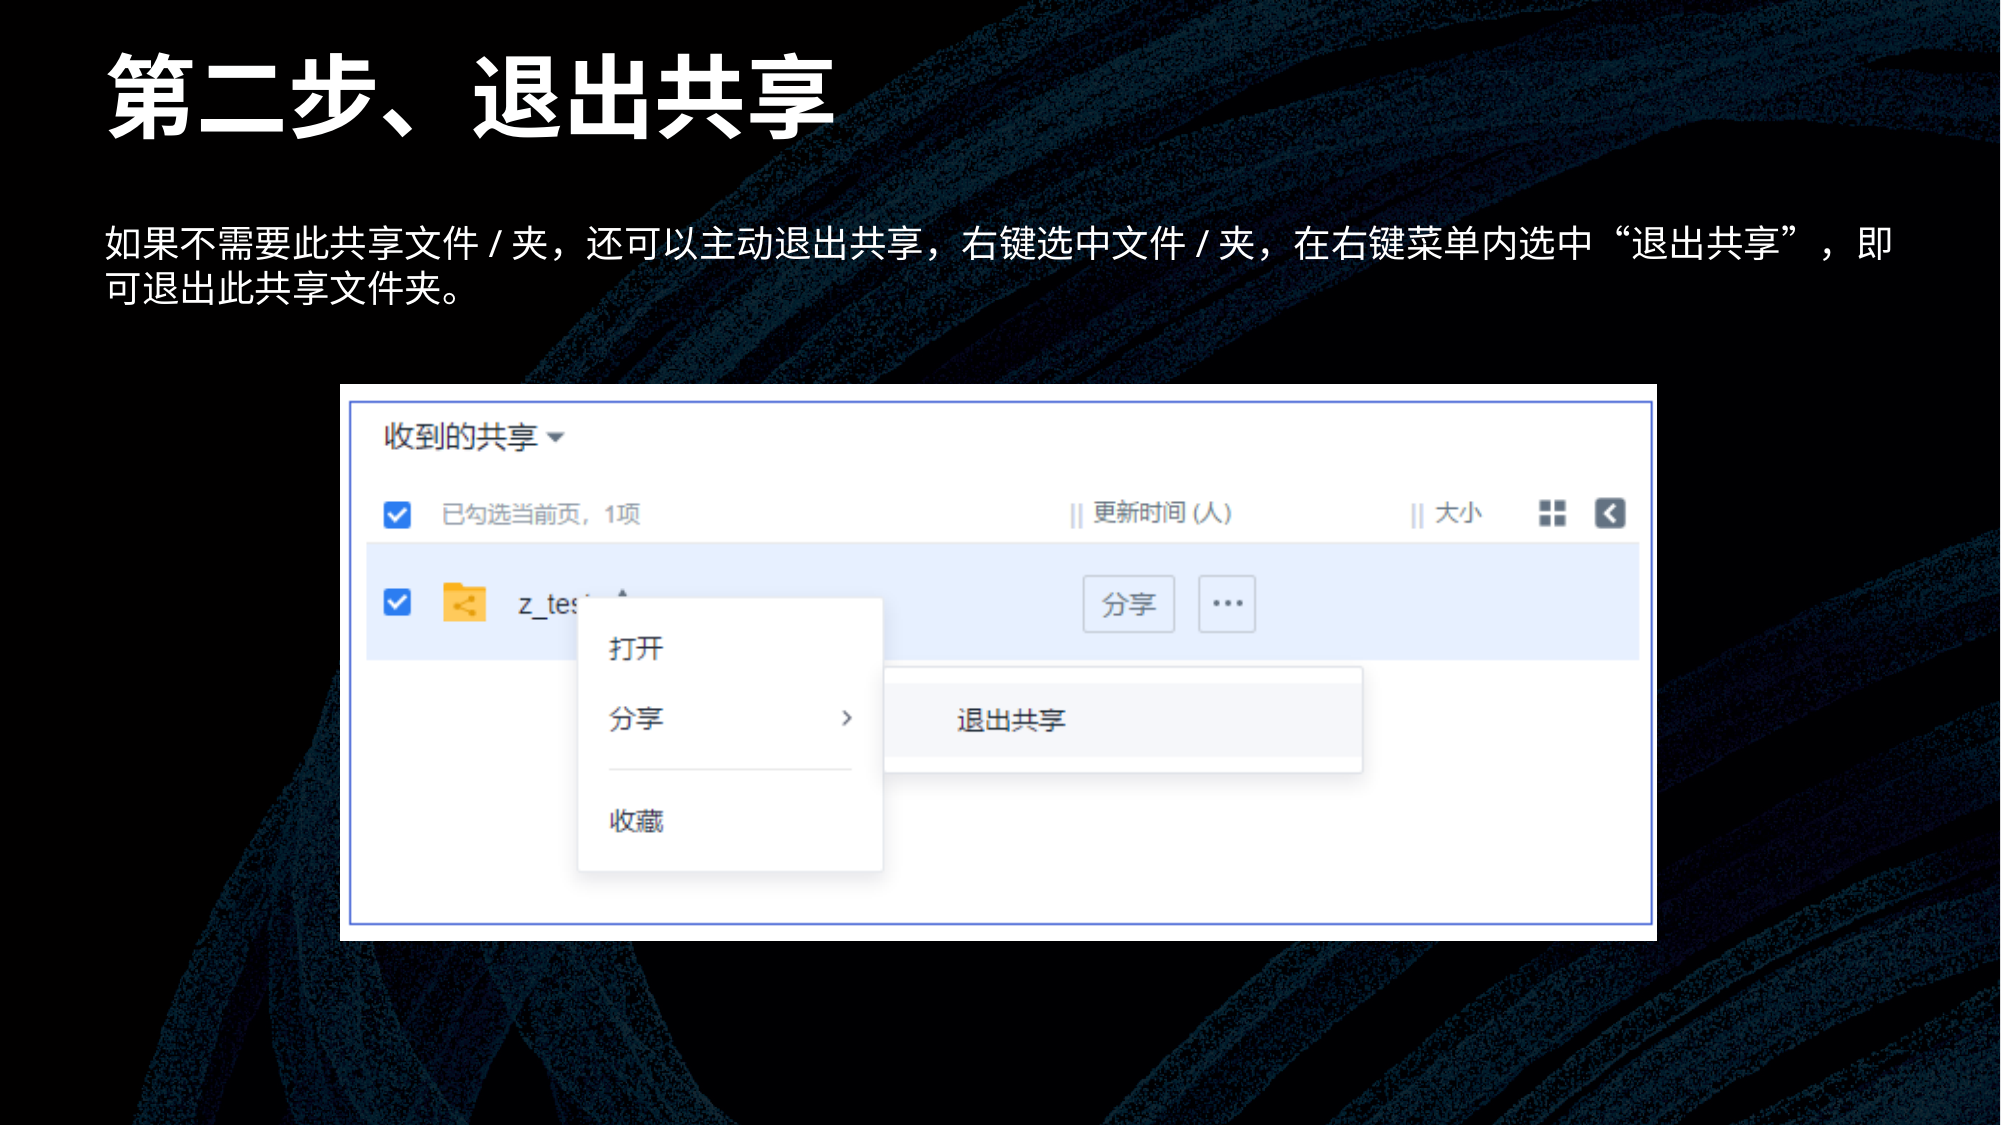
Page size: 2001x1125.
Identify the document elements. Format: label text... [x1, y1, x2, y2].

picture [0, 0, 2001, 1125]
text_box 如果不需要此共享文件/夹，还可以主动退出共享，右键选中文件/夹，在右键菜单内选中“退出共享”，即可退出此共享文件夹。 [90, 212, 1927, 318]
text_box 第二步、退出共享 [90, 44, 1907, 131]
